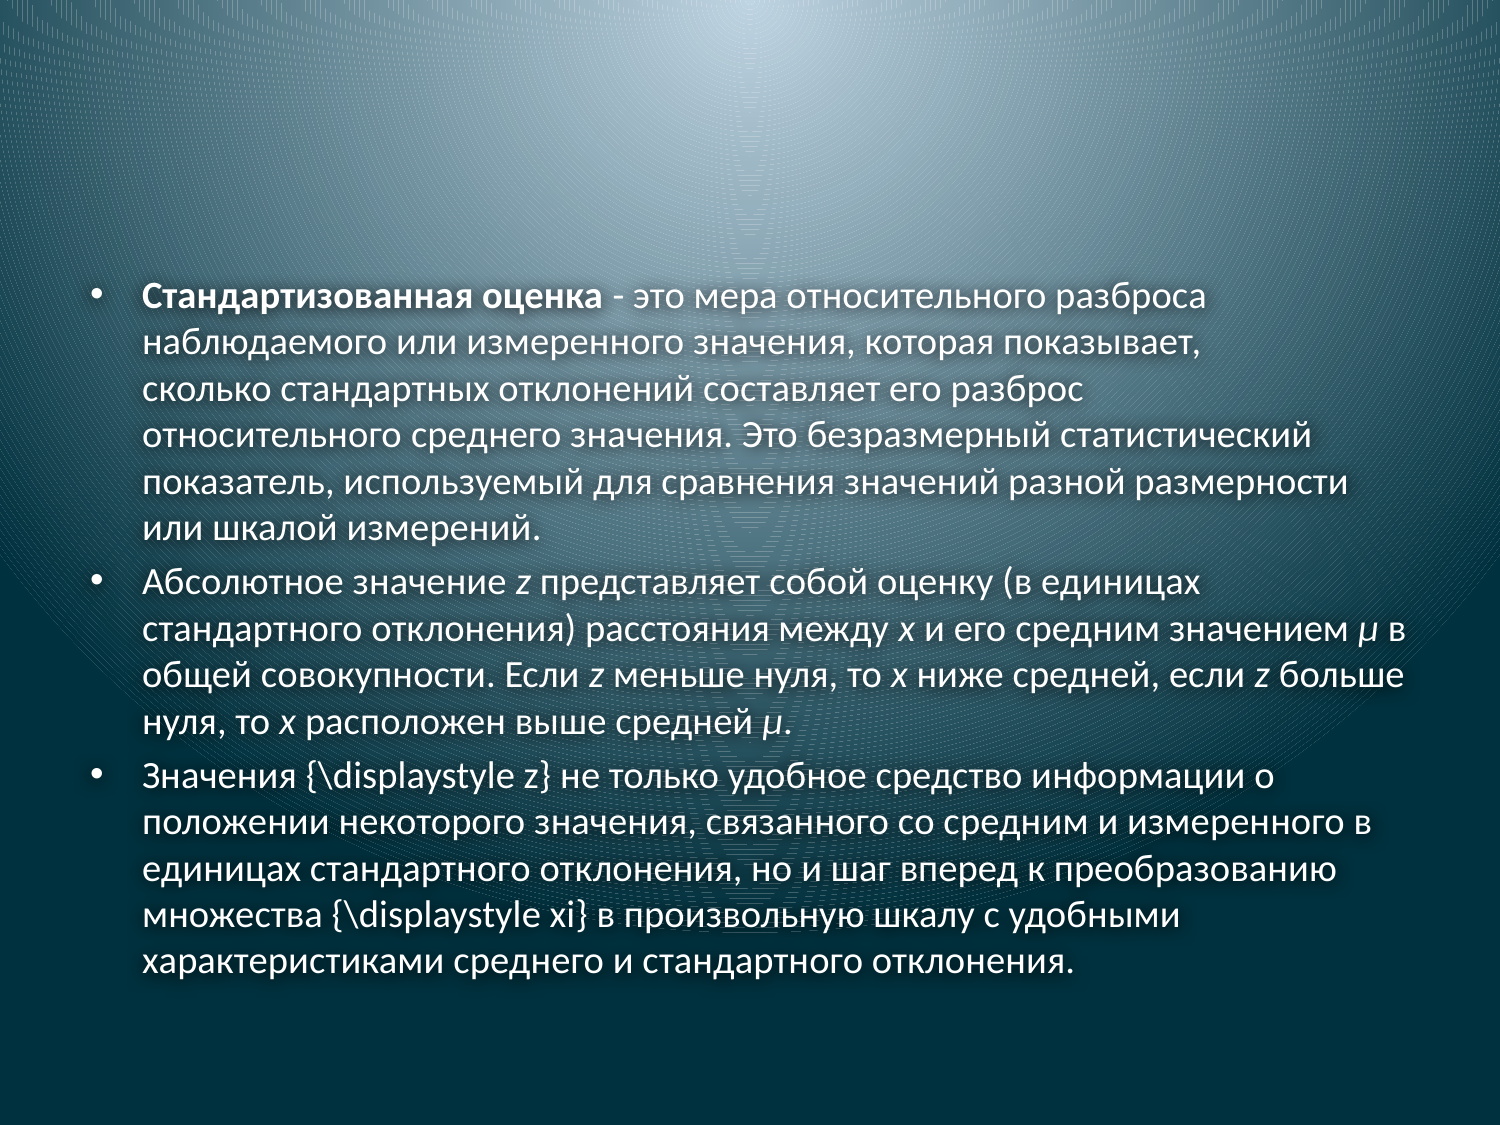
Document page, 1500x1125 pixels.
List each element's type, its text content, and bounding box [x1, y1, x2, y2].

picture [57, 581, 62, 591]
list Стандартизованная оценка - это мера относительного разброса наблюдаемого или измеренного значения, которая показывает, сколько стандартных отклонений составляет его разброс относительного среднего значения. Это безразмерный статистический показатель, используемый для сравнения значений разной размерности или шкалой измерений. Абсолютное значение z представляет собой оценку (в единицах стандартного отклонения) расстояния между x и его средним значением μ в общей совокупности. Если z меньше нуля, то x ниже средней, если z больше нуля, то x расположен выше средней μ. Значения {\displaystyle z} не только удобное средство информации о положении некоторого значения, связанного со средним и измеренного в единицах стандартного отклонения, но и шаг вперед к преобразованию множества {\displaystyle xi} в произвольную шкалу с удобными характеристиками среднего и стандартного отклонения. [75, 262, 1425, 1005]
picture [1438, 581, 1443, 591]
